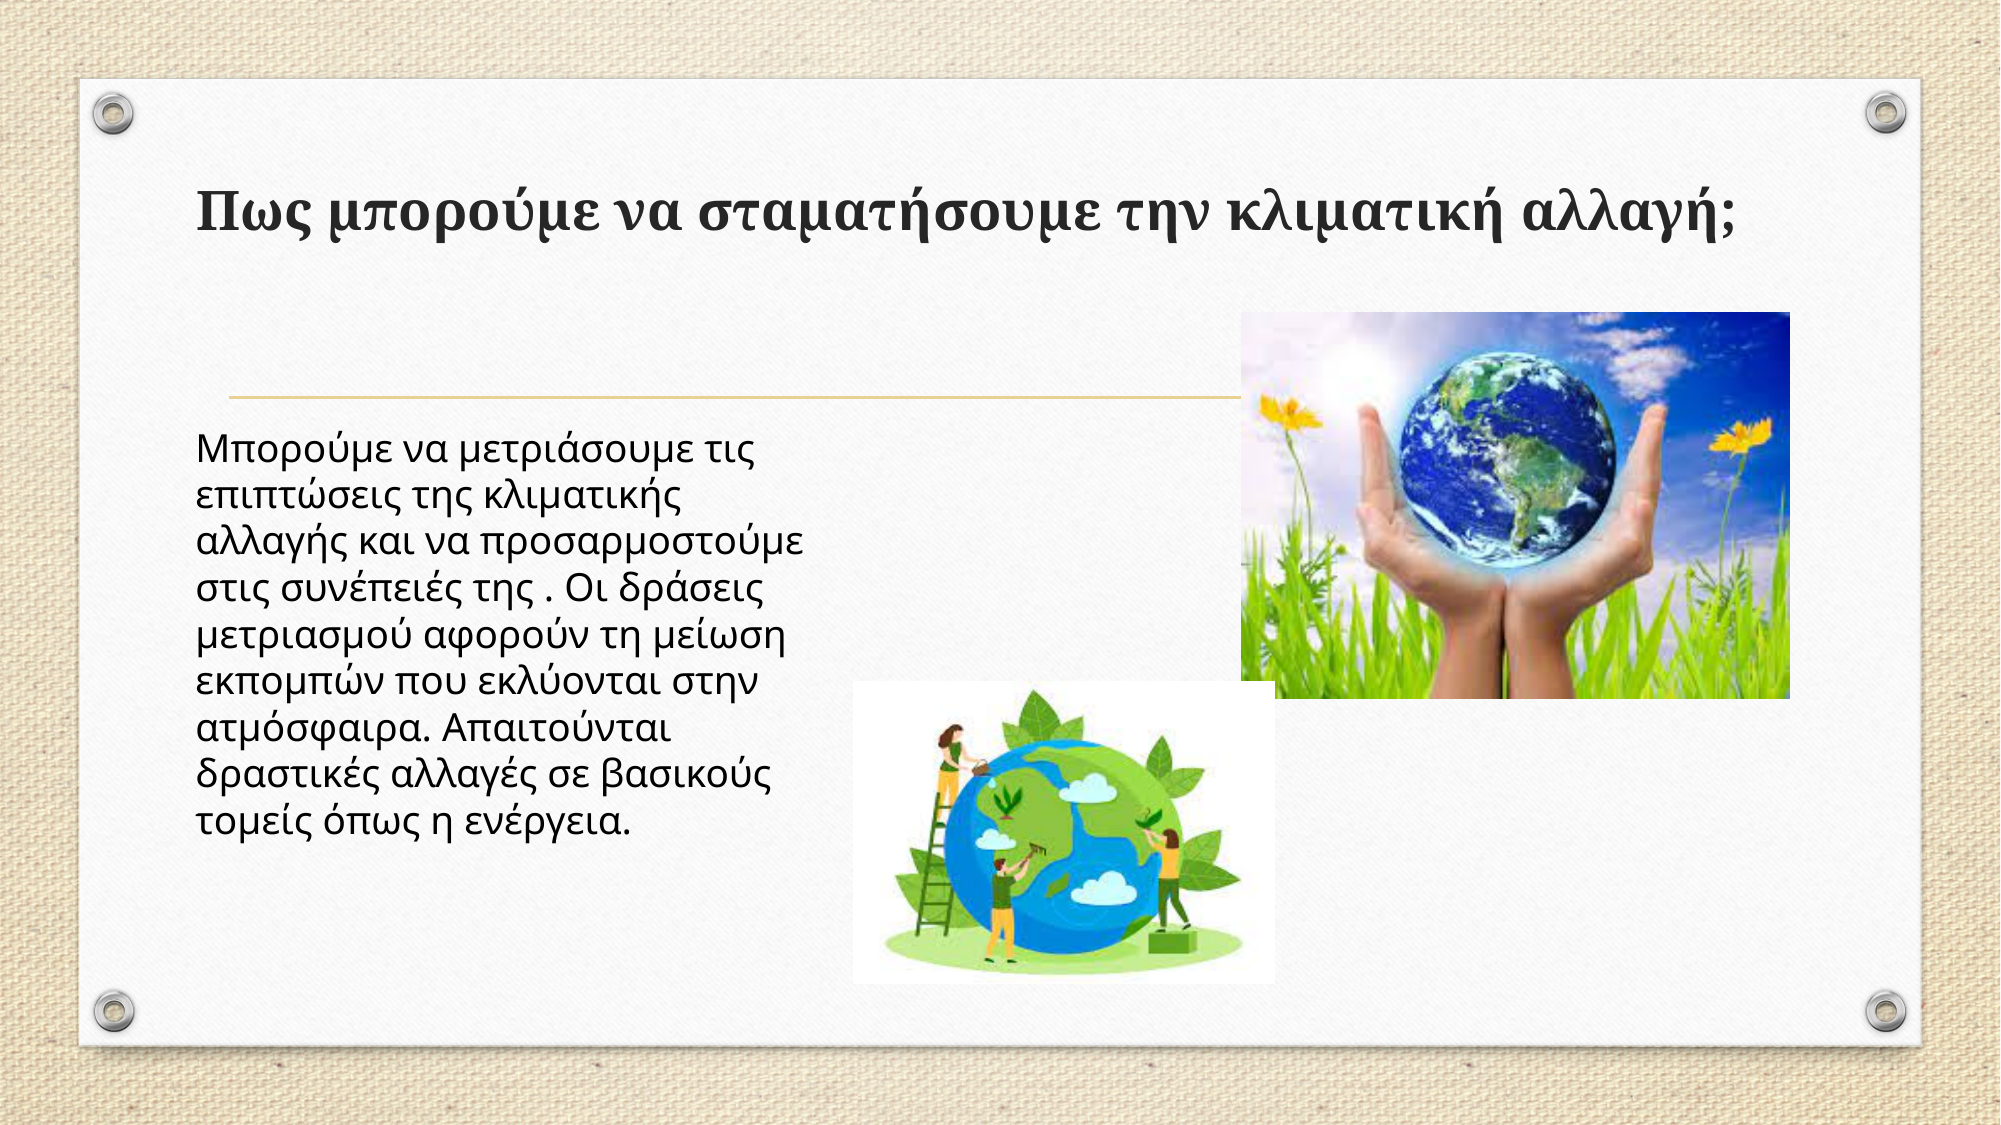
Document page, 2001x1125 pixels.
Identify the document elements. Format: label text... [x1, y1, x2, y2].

title Πως μπορούμε να σταματήσουμε την κλιματική αλλαγή; [180, 136, 1756, 282]
list Μπορούμε να μετριάσουμε τις επιπτώσεις της κλιματικής αλλαγής και να προσαρμοστούμε στις συνέπειές της . Οι δράσεις μετριασμού αφορούν τη μείωση εκπομπών που εκλύονται στην ατμόσφαιρα. Απαιτούνται δραστικές αλλαγές σε βασικούς τομείς όπως η ενέργεια. [180, 415, 829, 917]
picture [0, 0, 2001, 1125]
